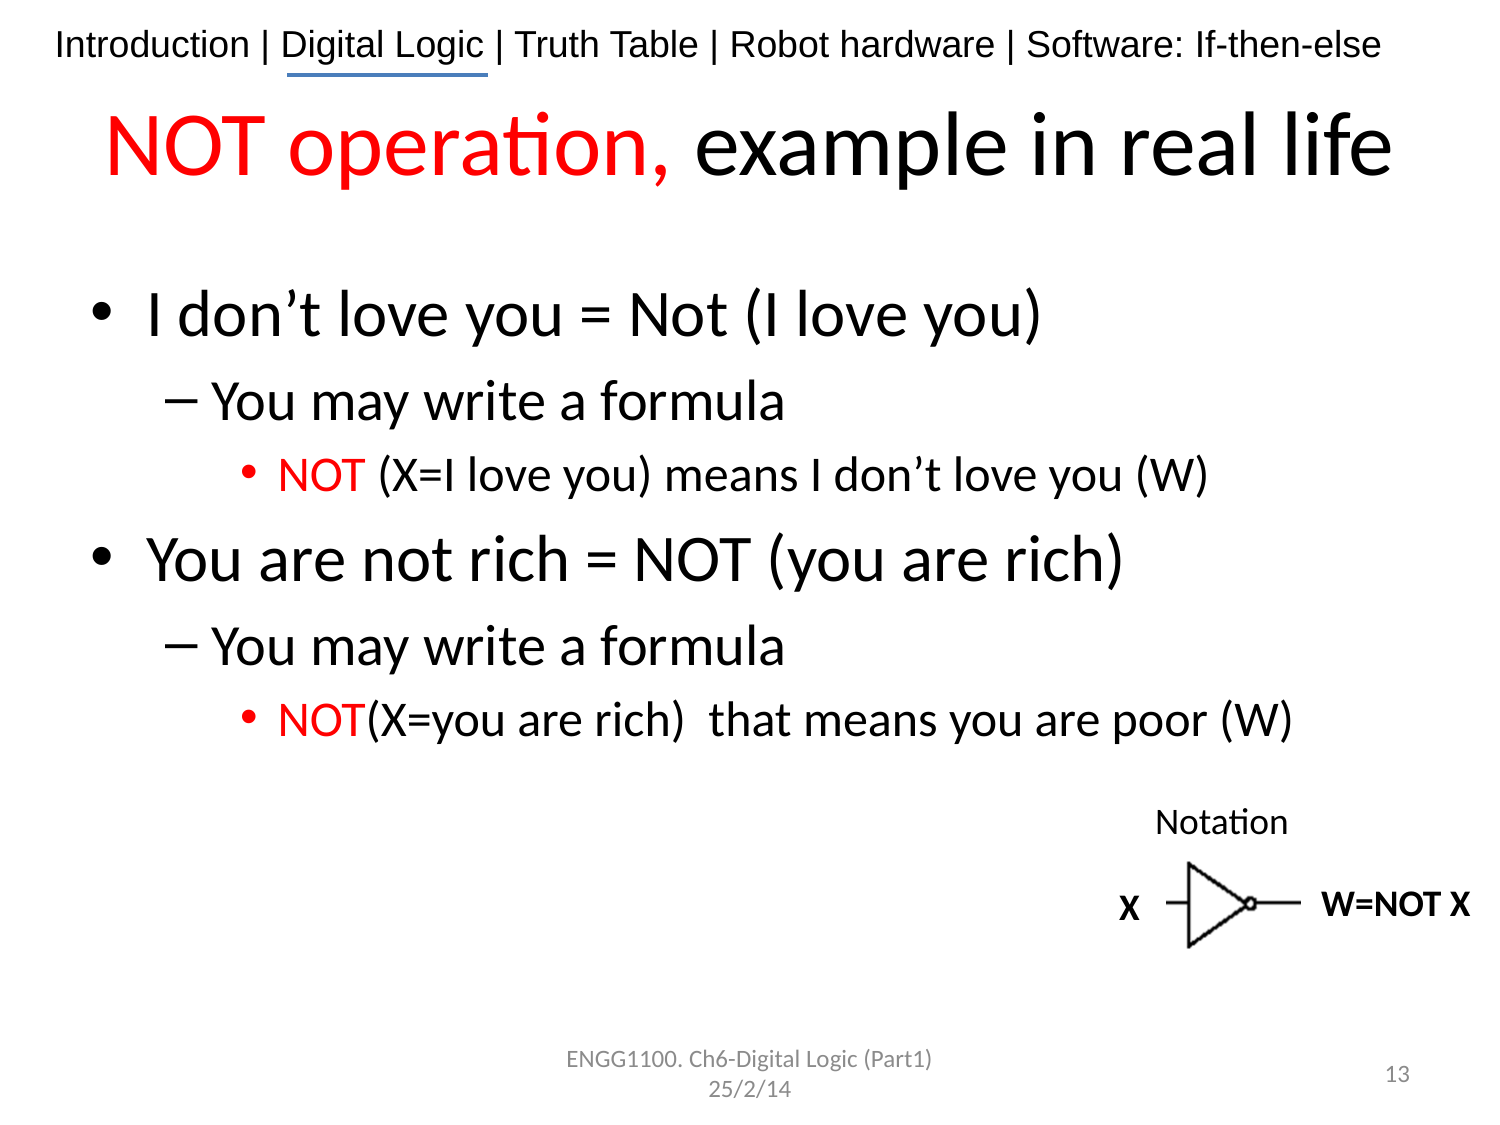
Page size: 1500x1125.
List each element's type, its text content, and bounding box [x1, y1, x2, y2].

text_box X [1104, 875, 1155, 936]
footer ENGG1100. Ch6-Digital Logic (Part1) 25/2/14 [512, 1042, 988, 1103]
title NOT operation, example in real life [74, 44, 1426, 233]
slide_number 13 [1074, 1042, 1425, 1103]
picture [1166, 849, 1302, 956]
list I don’t love you = Not (I love you) You may write a formula NOT (X=I love you) means I don’t love you (W) You are not rich = NOT (you are rich) You may write a formula NOT(X=you are rich) that means you are poor (W) [74, 262, 1426, 1006]
text_box Notation [1140, 789, 1304, 849]
text_box W=NOT X [1306, 872, 1486, 932]
